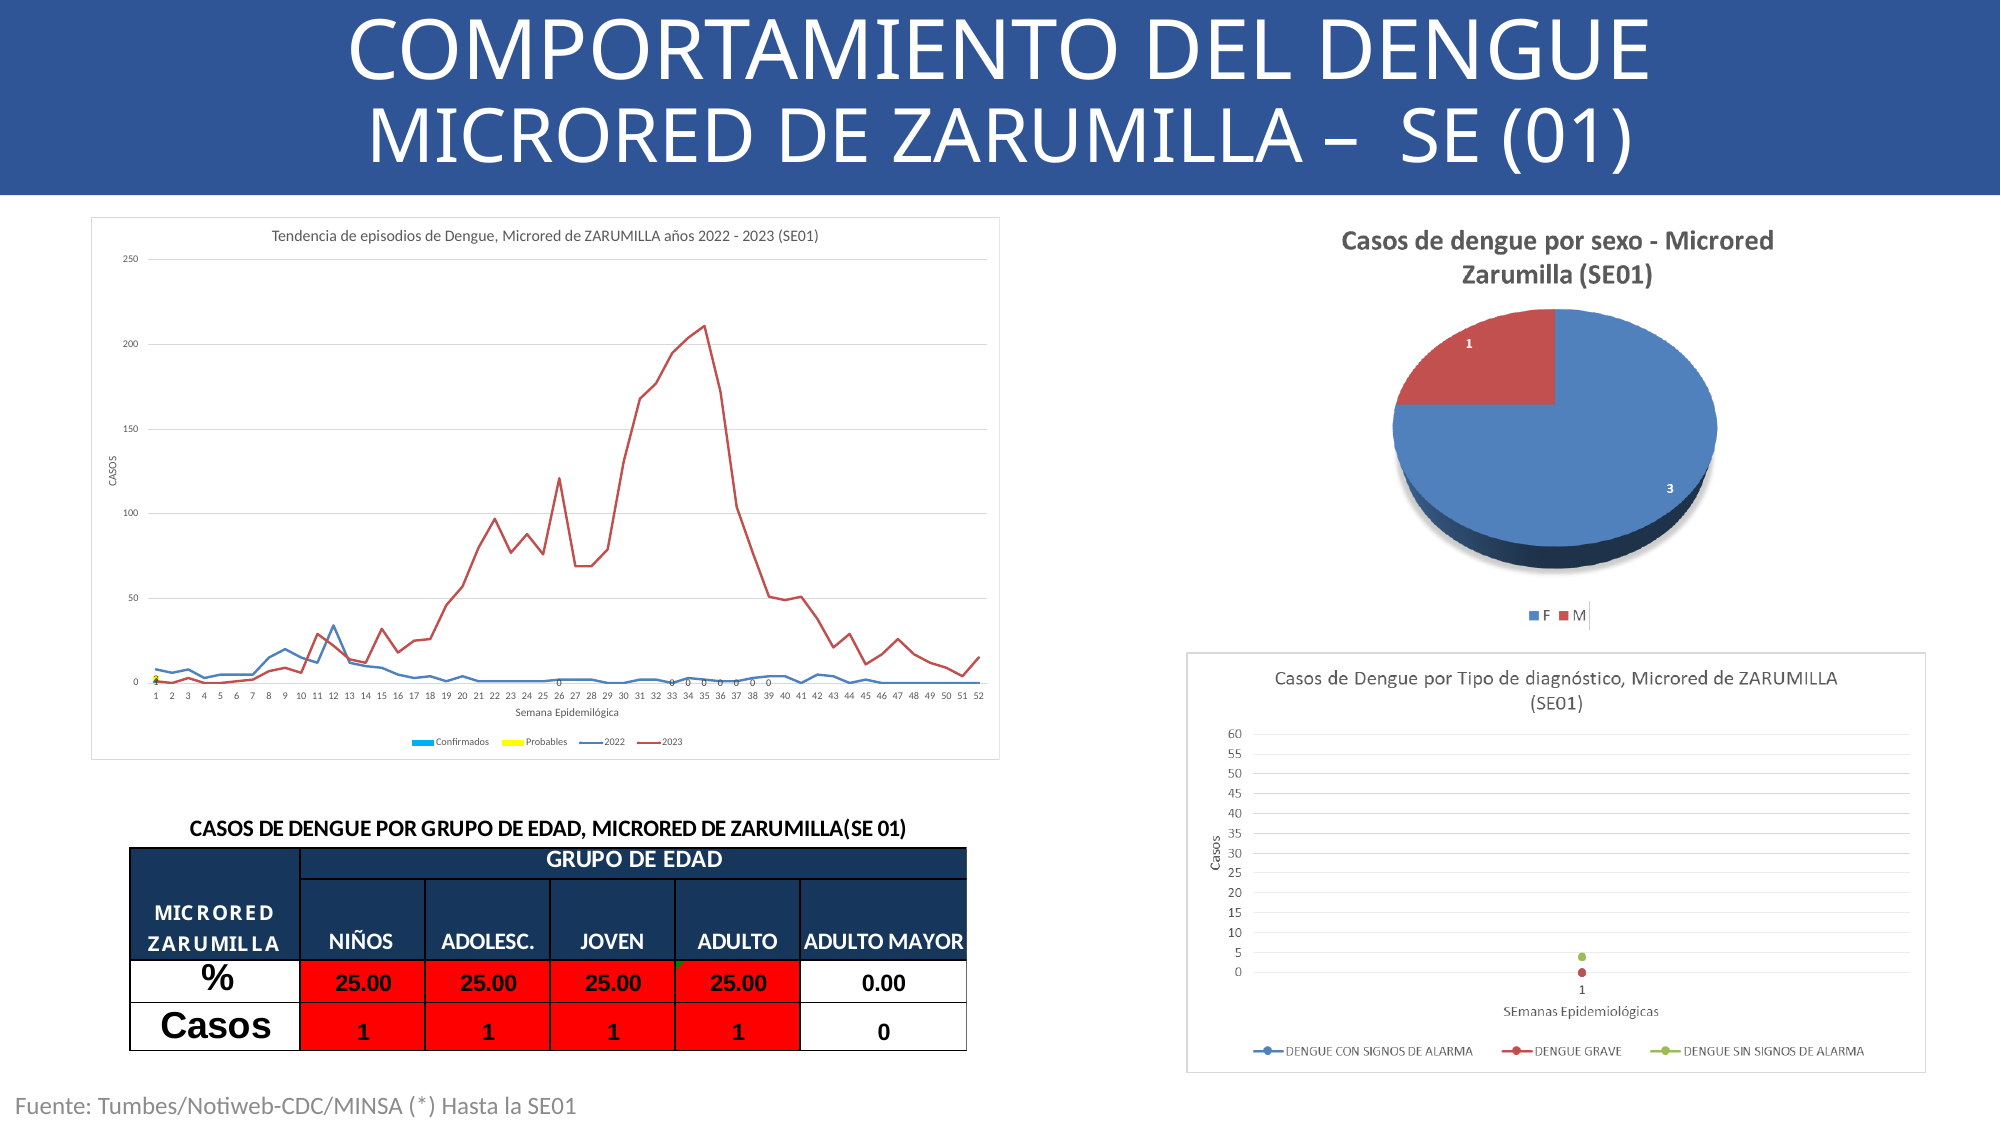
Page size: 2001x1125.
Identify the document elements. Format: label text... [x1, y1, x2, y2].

footer Fuente: Tumbes/Notiweb-CDC/MINSA (*) Hasta la SE01 [0, 1074, 613, 1125]
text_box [91, 217, 1000, 760]
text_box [129, 814, 969, 1052]
picture [1228, 205, 1880, 639]
picture [1186, 652, 1926, 1073]
text_box COMPORTAMIENTO DEL DENGUE MICRORED DE ZARUMILLA – SE (01) [0, 0, 2000, 196]
